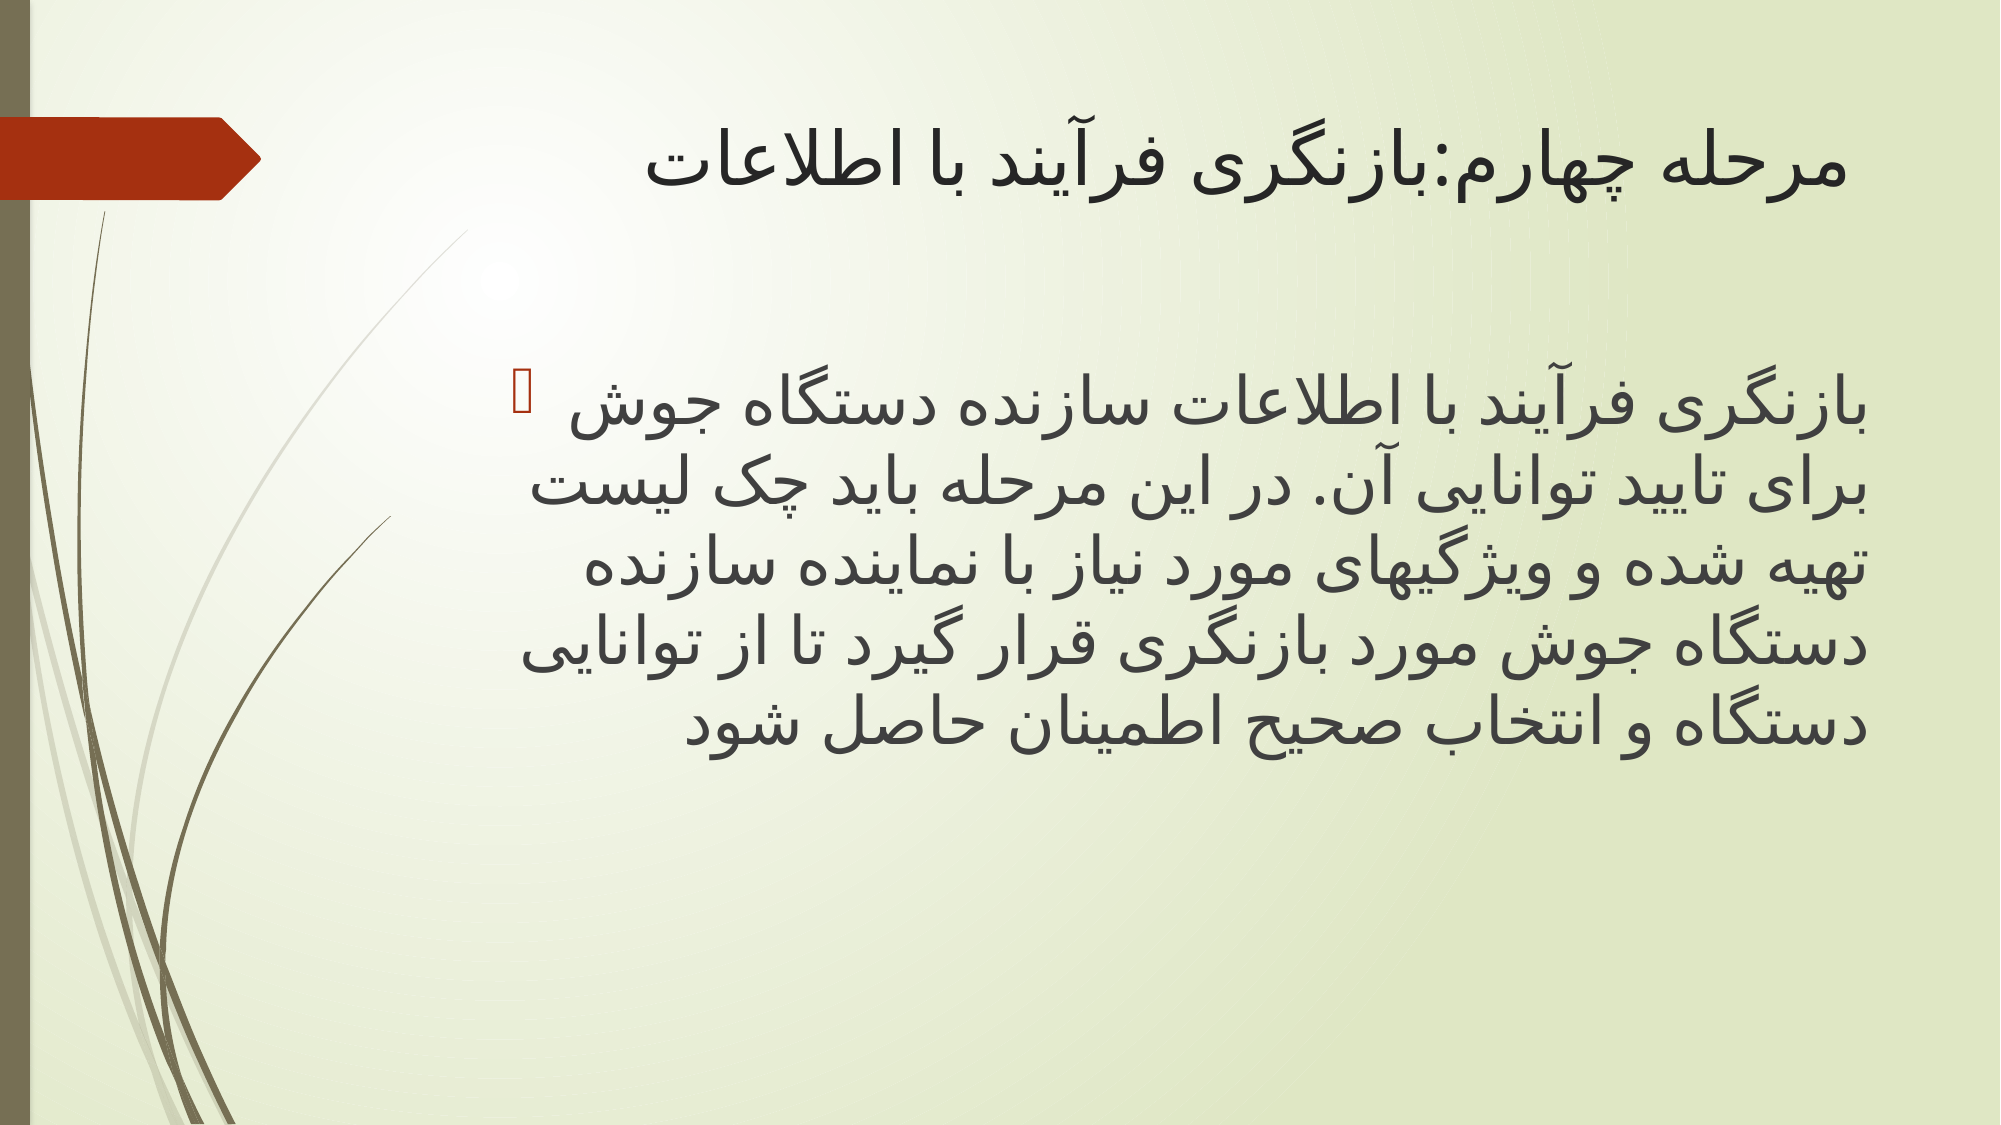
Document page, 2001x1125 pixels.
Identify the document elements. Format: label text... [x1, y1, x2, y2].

list بازنگری فرآيند با اطلاعات سازنده دستگاه جوش برای تاييد توانايی آن. در اين مرحله بايد چک ليست تهيه شده و ويژگيهای مورد نياز با نماينده سازنده دستگاه جوش مورد بازنگری قرار گيرد تا از توانايی دستگاه و انتخاب صحيح اطمينان حاصل شود [424, 350, 1888, 970]
title مرحله چهارم:بازنگری فرآيند با اطلاعات [425, 102, 1888, 313]
